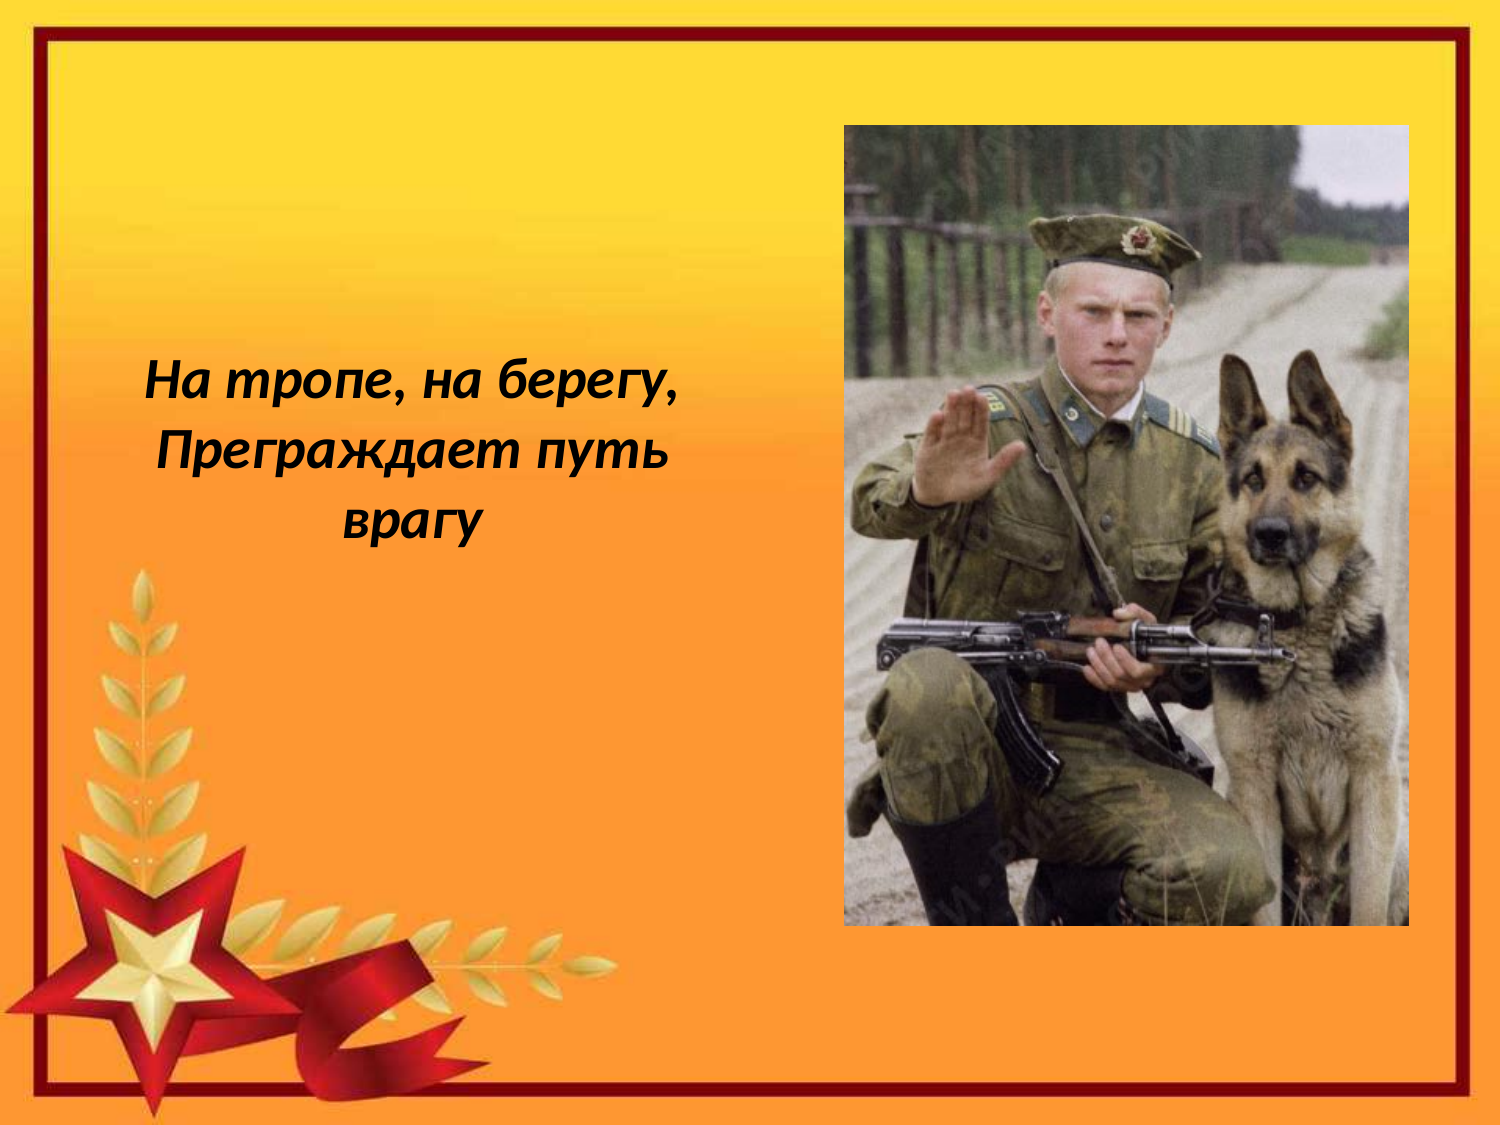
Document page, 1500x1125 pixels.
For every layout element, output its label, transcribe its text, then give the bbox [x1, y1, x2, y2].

title На тропе, на берегу, Преграждает путь врагу [75, 45, 750, 846]
picture [0, 0, 1500, 1125]
